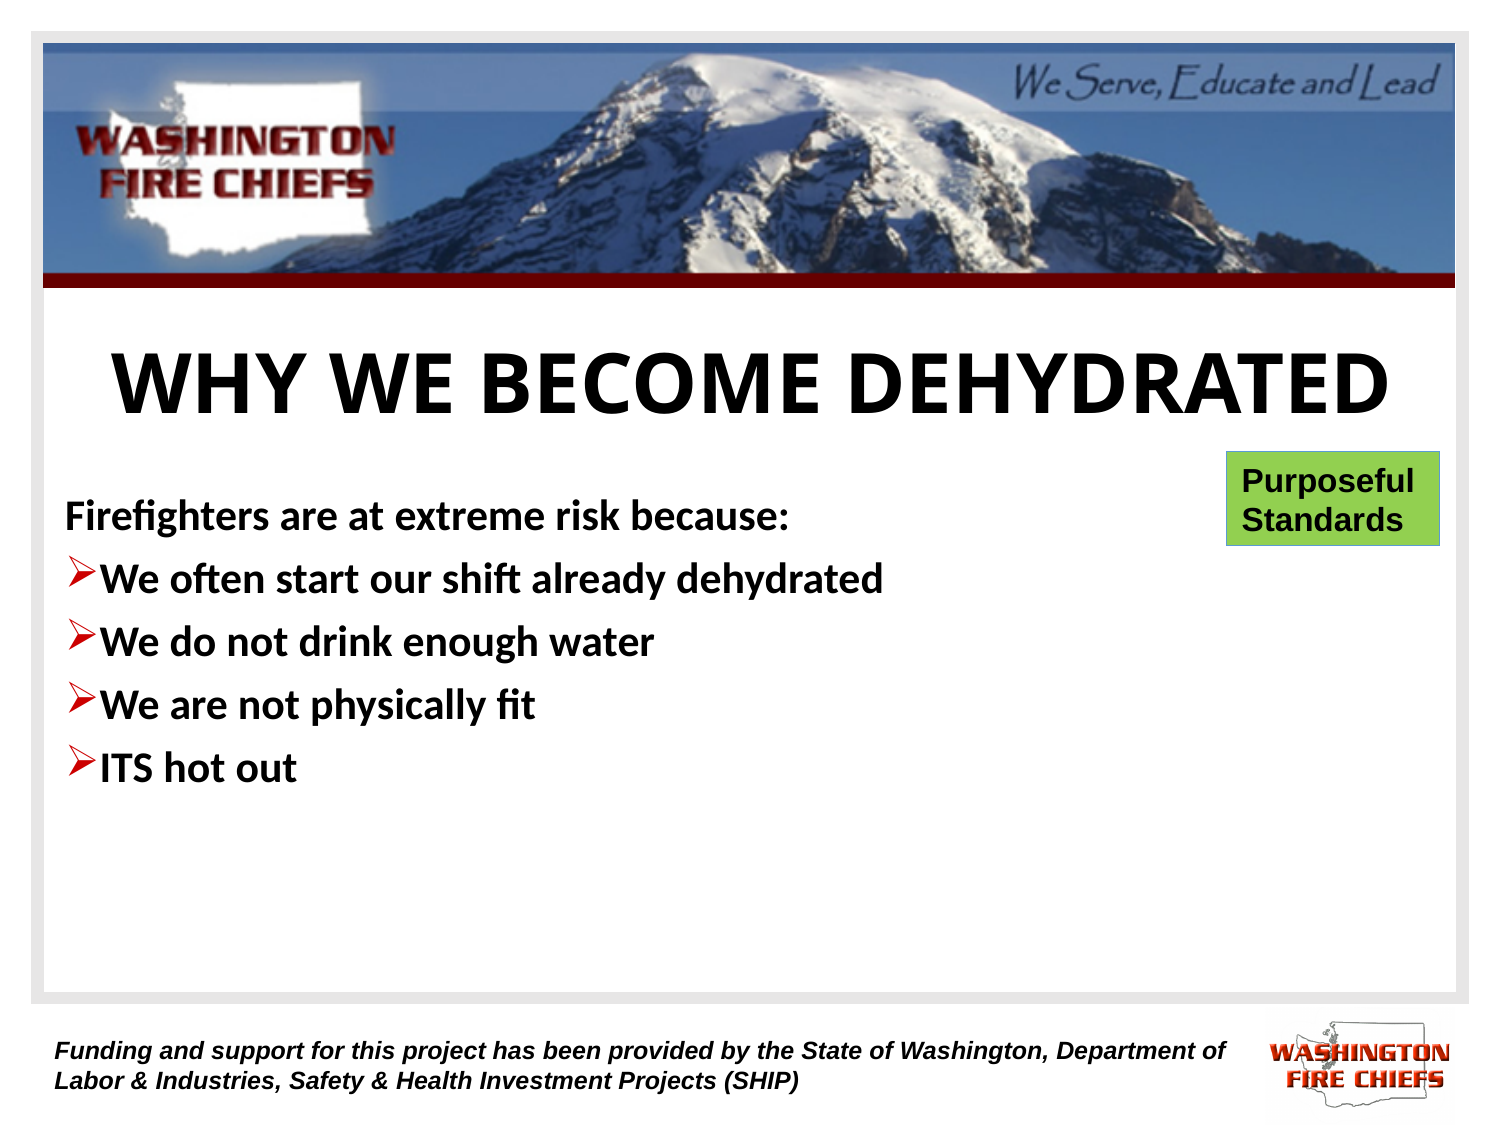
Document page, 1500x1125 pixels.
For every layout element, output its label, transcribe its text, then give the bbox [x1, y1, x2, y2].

picture [43, 43, 1455, 288]
text_box Purposeful Standards [1226, 451, 1440, 546]
list Firefighters are at extreme risk because: We often start our shift already dehydrated We do not drink enough water We are not physically fit ITS hot out [49, 485, 1440, 970]
title WHY WE BECOME DEHYDRATED [49, 321, 1455, 452]
picture [1265, 1007, 1455, 1125]
